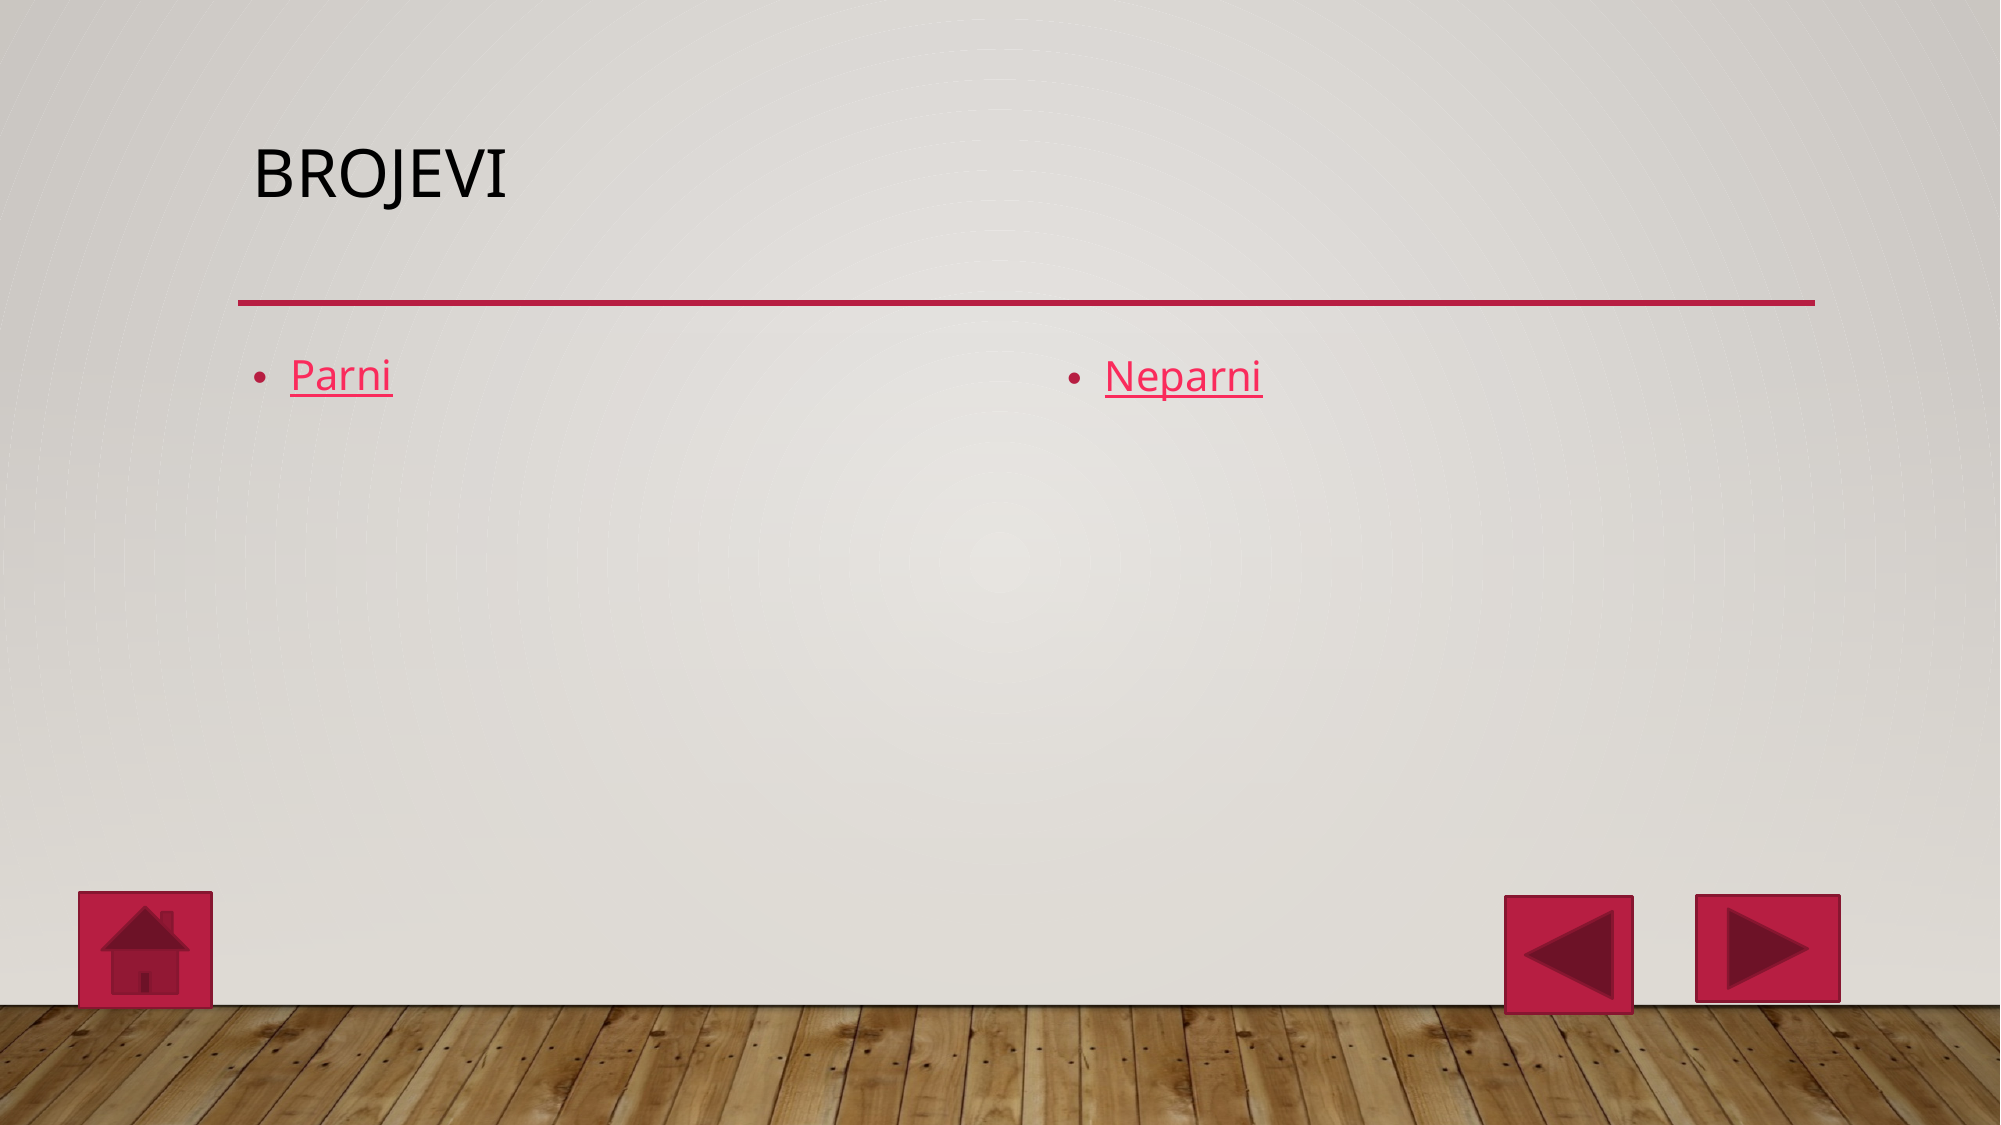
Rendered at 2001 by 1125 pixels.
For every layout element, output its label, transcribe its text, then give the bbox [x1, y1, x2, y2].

title Brojevi [237, 132, 1814, 306]
text_box [78, 891, 213, 1009]
text_box [1695, 894, 1841, 1003]
picture [0, 1005, 2000, 1125]
text_box [1504, 895, 1634, 1015]
list Parni [237, 329, 1000, 896]
list Neparni [1052, 330, 1815, 896]
